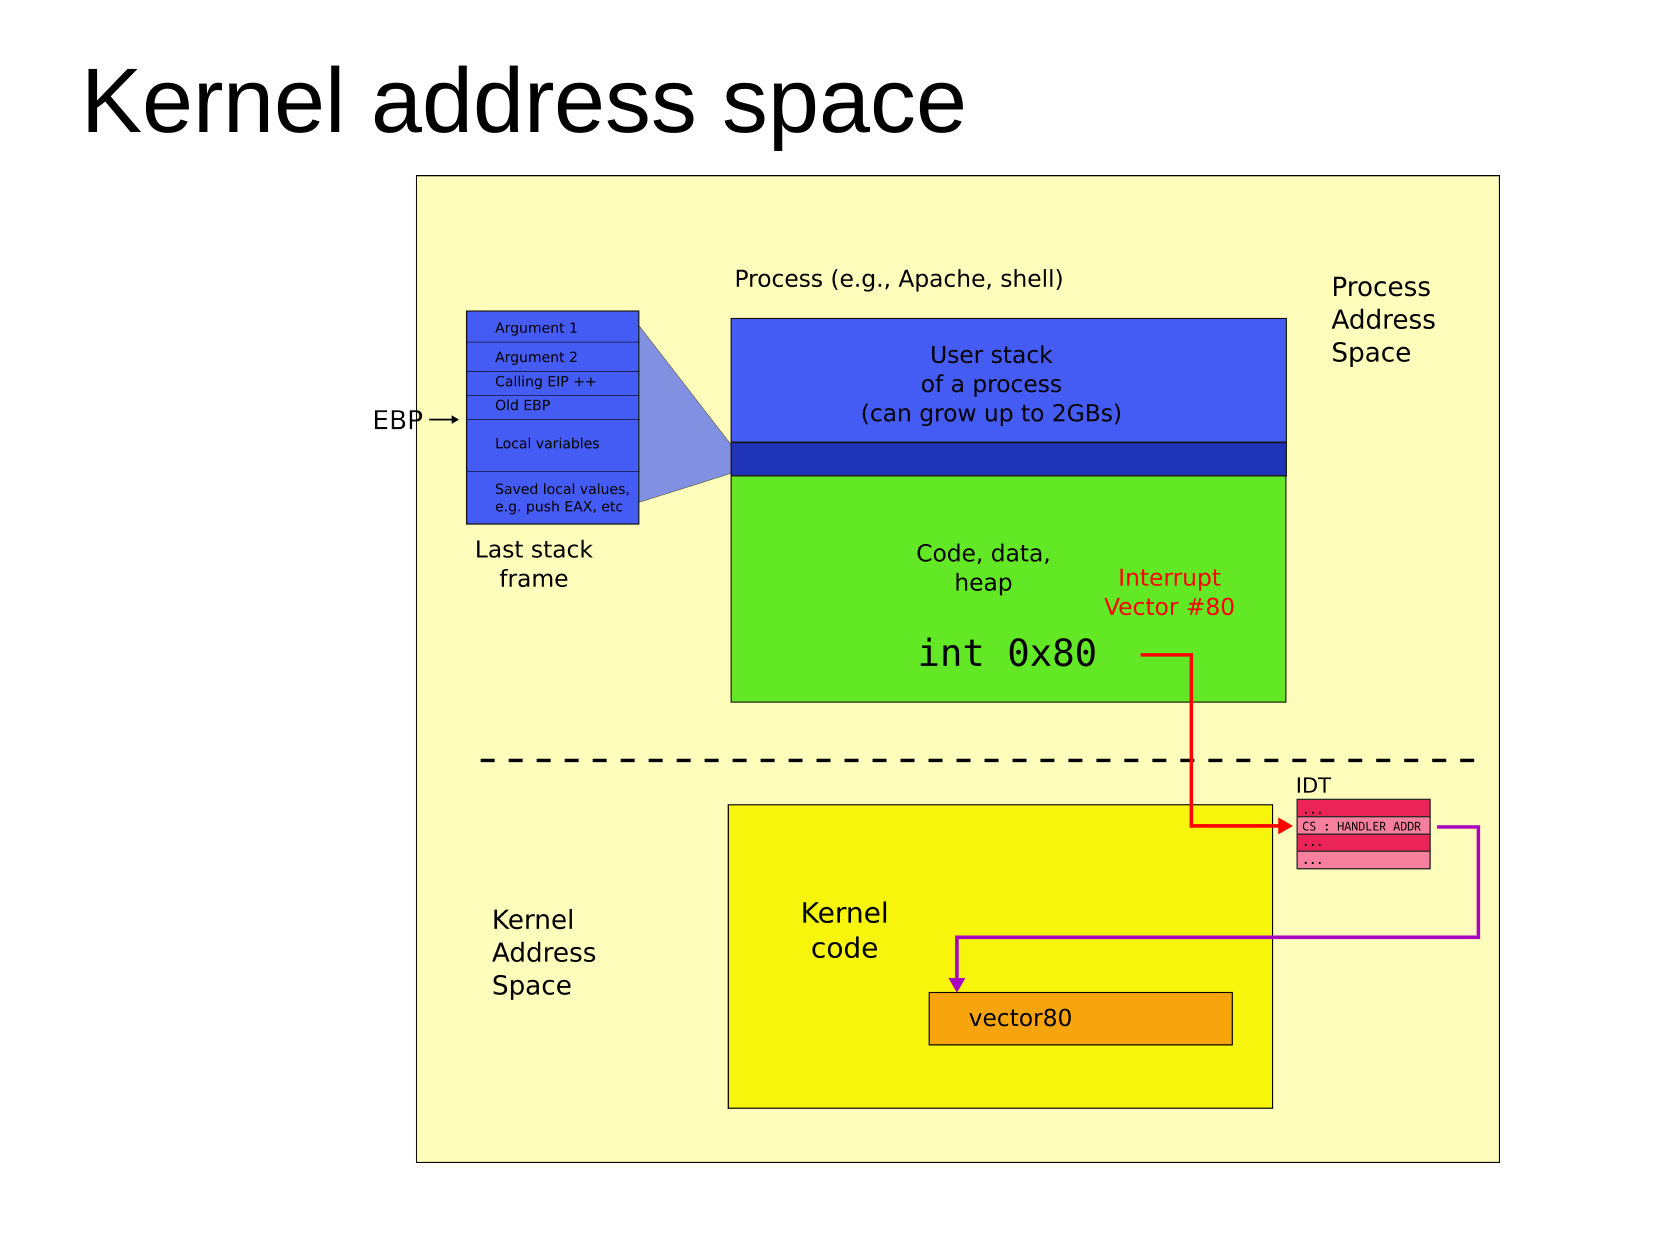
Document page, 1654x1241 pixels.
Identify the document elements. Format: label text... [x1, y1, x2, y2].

title Kernel address space [37, 17, 1013, 188]
picture [375, 175, 1500, 1163]
